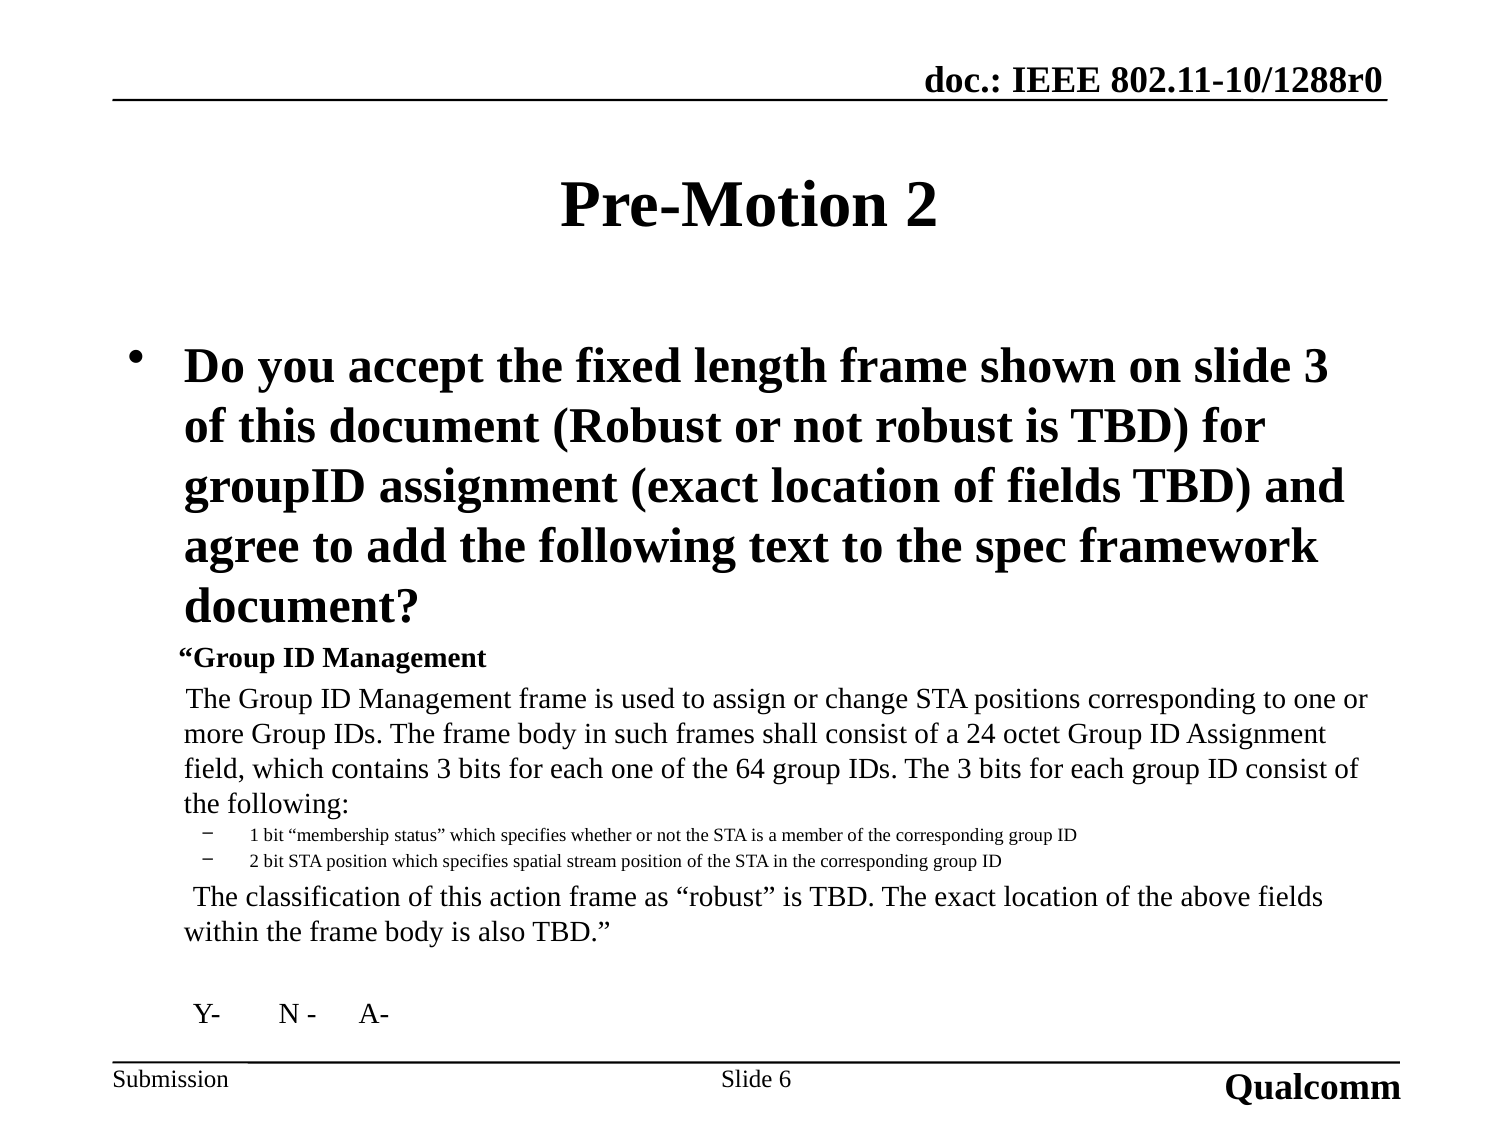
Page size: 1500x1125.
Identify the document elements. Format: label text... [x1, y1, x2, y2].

list Do you accept the fixed length frame shown on slide 3 of this document (Robust or not robust is TBD) for groupID assignment (exact location of fields TBD) and agree to add the following text to the spec framework document? “Group ID Management The Group ID Management frame is used to assign or change STA positions corresponding to one or more Group IDs. The frame body in such frames shall consist of a 24 octet Group ID Assignment field, which contains 3 bits for each one of the 64 group IDs. The 3 bits for each group ID consist of the following: 1 bit “membership status” which specifies whether or not the STA is a member of the corresponding group ID 2 bit STA position which specifies spatial stream position of the STA in the corresponding group ID The classification of this action frame as “robust” is TBD. The exact location of the above fields within the frame body is also TBD.” Y- N - A- [112, 324, 1388, 1001]
slide_number Slide 6 [712, 1061, 800, 1093]
footer Qualcomm [1031, 1061, 1402, 1093]
title Pre-Motion 2 [112, 112, 1388, 288]
